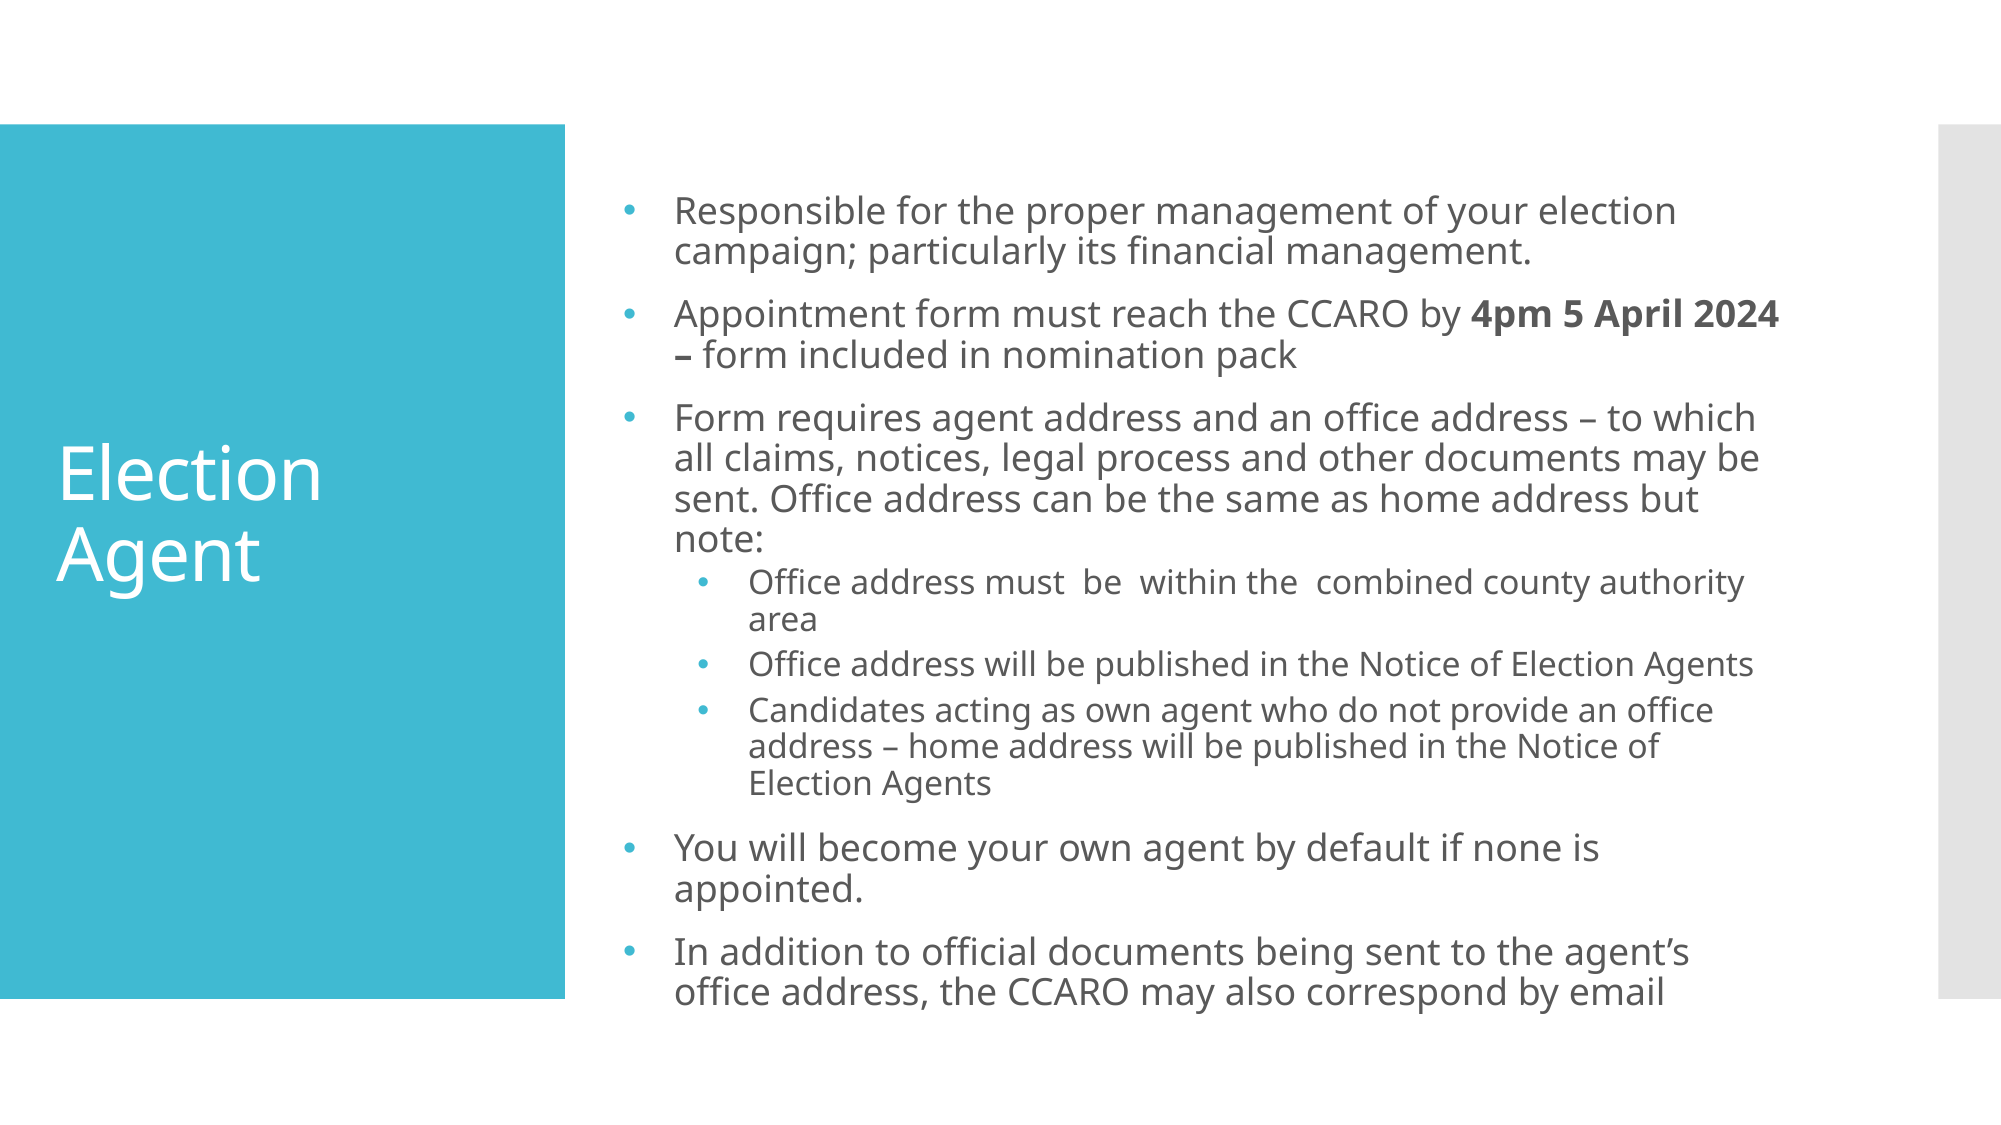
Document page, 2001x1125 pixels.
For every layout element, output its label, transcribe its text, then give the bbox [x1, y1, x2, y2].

title Election Agent [41, 184, 525, 940]
list Responsible for the proper management of your election campaign; particularly its financial management. Appointment form must reach the CCARO by 4pm 5 April 2024 – form included in nomination pack Form requires agent address and an office address – to which all claims, notices, legal process and other documents may be sent. Office address can be the same as home address but note: Office address must be within the combined county authority area Office address will be published in the Notice of Election Agents Candidates acting as own agent who do not provide an office address – home address will be published in the Notice of Election Agents You will become your own agent by default if none is appointed. In addition to official documents being sent to the agent’s office address, the CCARO may also correspond by email [608, 184, 1809, 1025]
